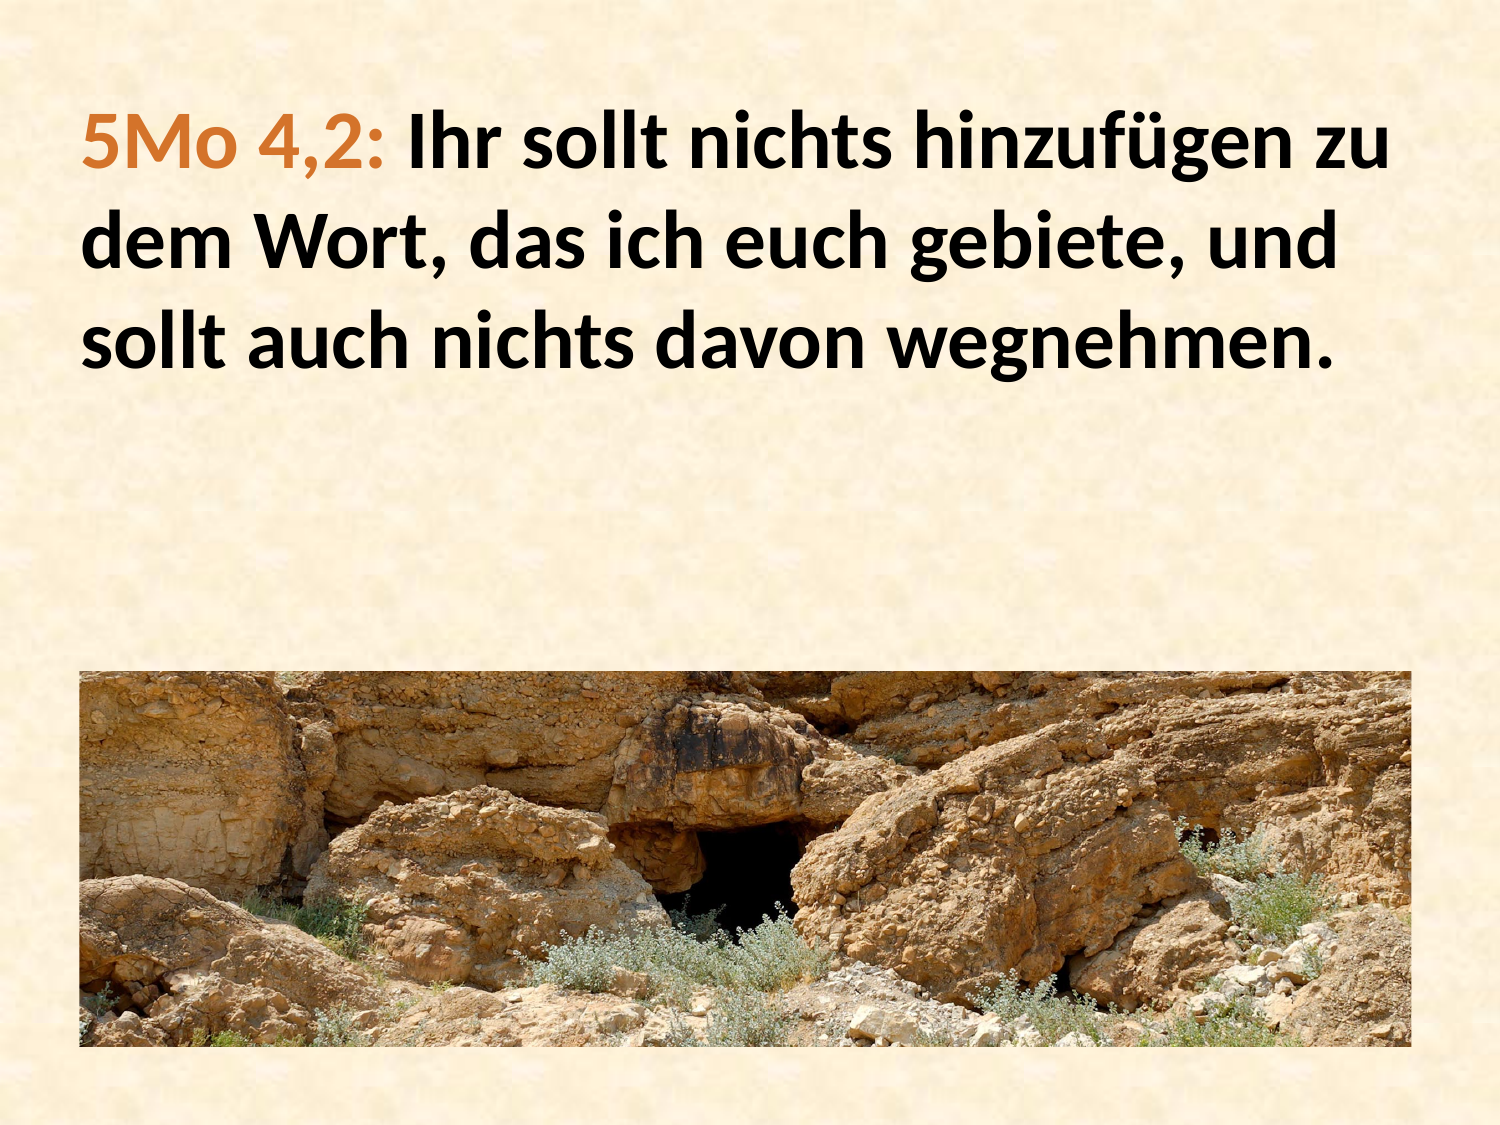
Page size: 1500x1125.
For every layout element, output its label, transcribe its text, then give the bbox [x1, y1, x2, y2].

picture [0, 0, 1500, 1125]
text_box 5Mo 4,2: Ihr sollt nichts hinzufügen zu dem Wort, das ich euch gebiete, und sollt auch nichts davon wegnehmen. [64, 78, 1447, 610]
